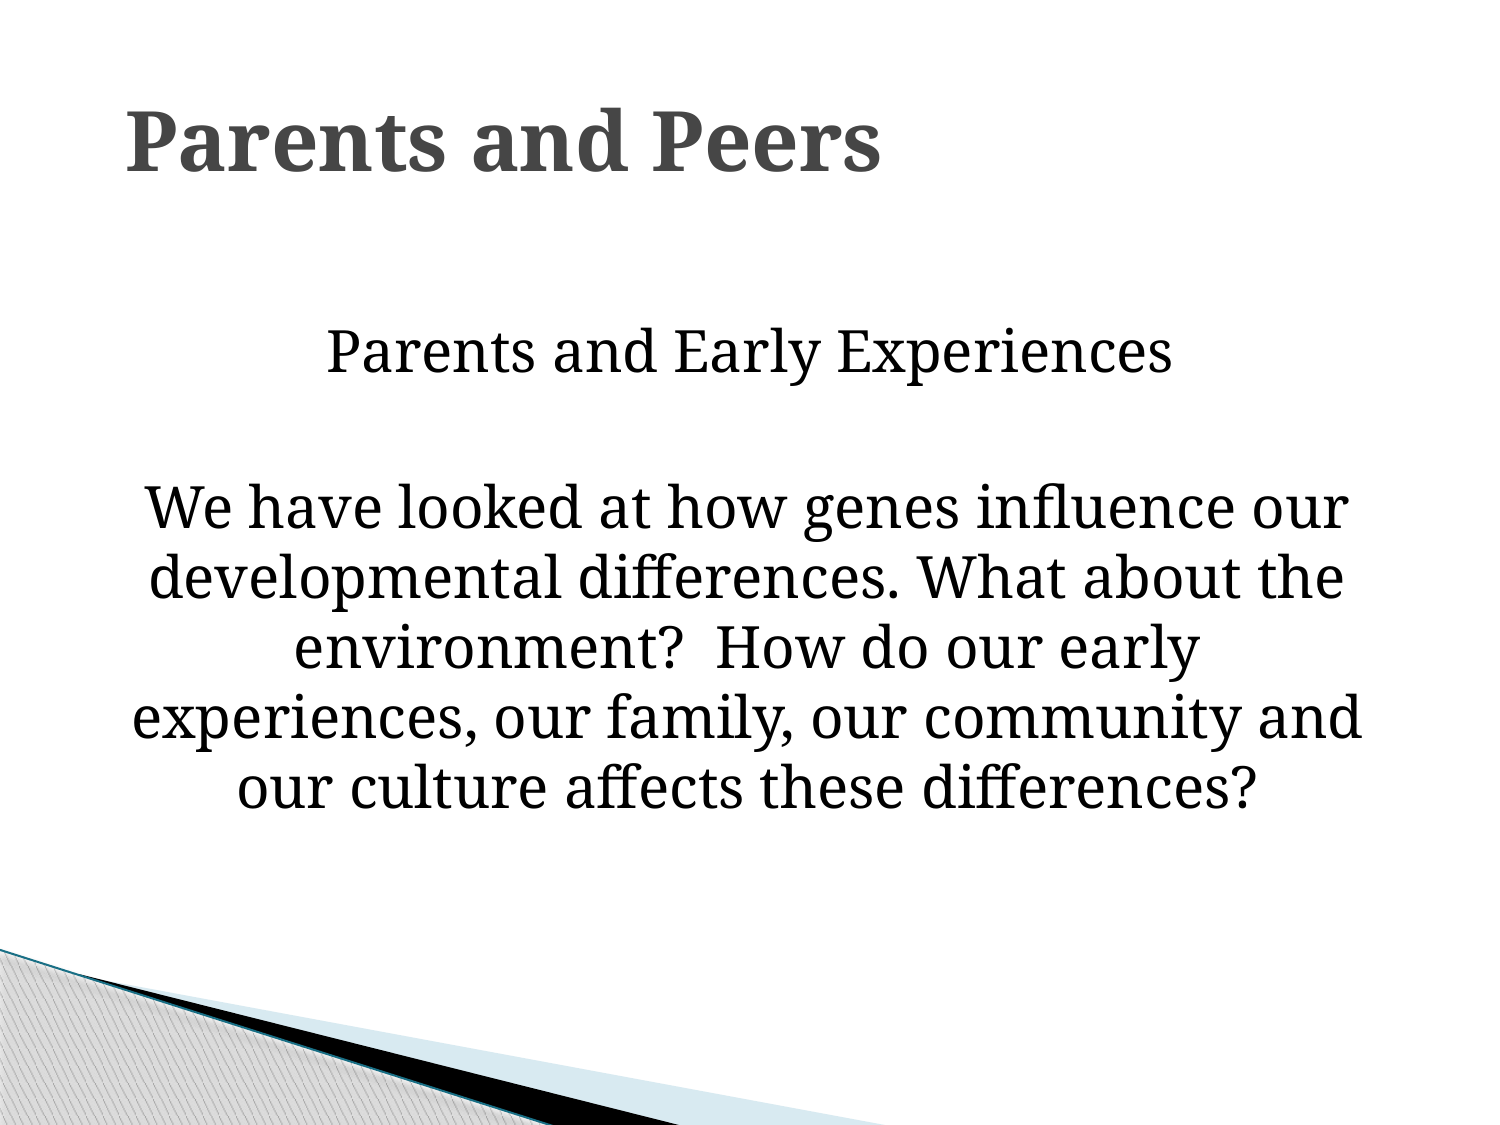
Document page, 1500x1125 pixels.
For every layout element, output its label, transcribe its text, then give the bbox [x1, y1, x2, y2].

text_box Parents and Early Experiences [311, 307, 1190, 392]
text_box We have looked at how genes influence our developmental differences. What about the environment? How do our early experiences, our family, our community and our culture affects these differences? [110, 462, 1386, 838]
title Parents and Peers [110, 44, 1386, 232]
